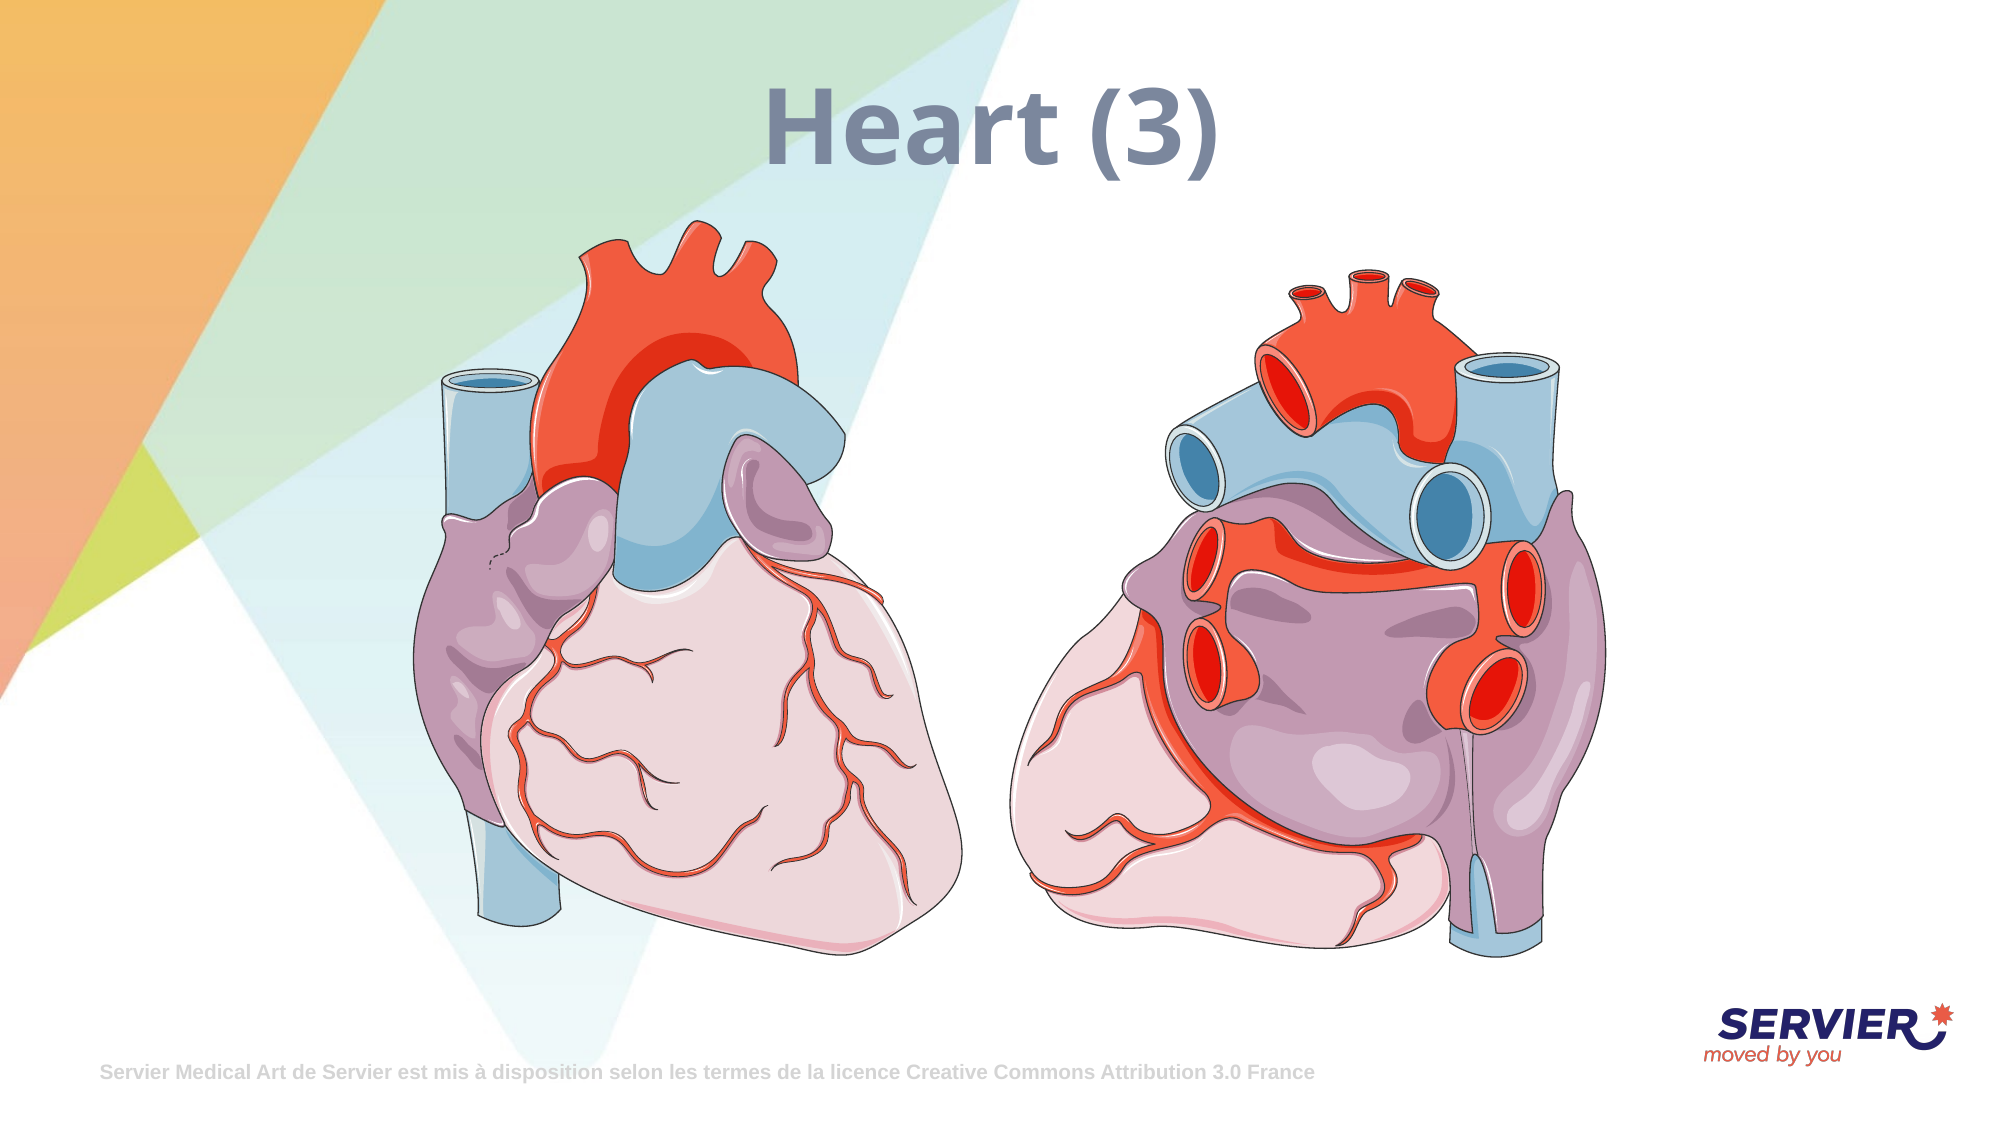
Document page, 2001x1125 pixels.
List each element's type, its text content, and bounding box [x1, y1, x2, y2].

picture [0, 0, 2001, 1125]
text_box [383, 220, 1007, 963]
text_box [974, 269, 1635, 977]
title Heart (3) [54, 12, 1926, 232]
